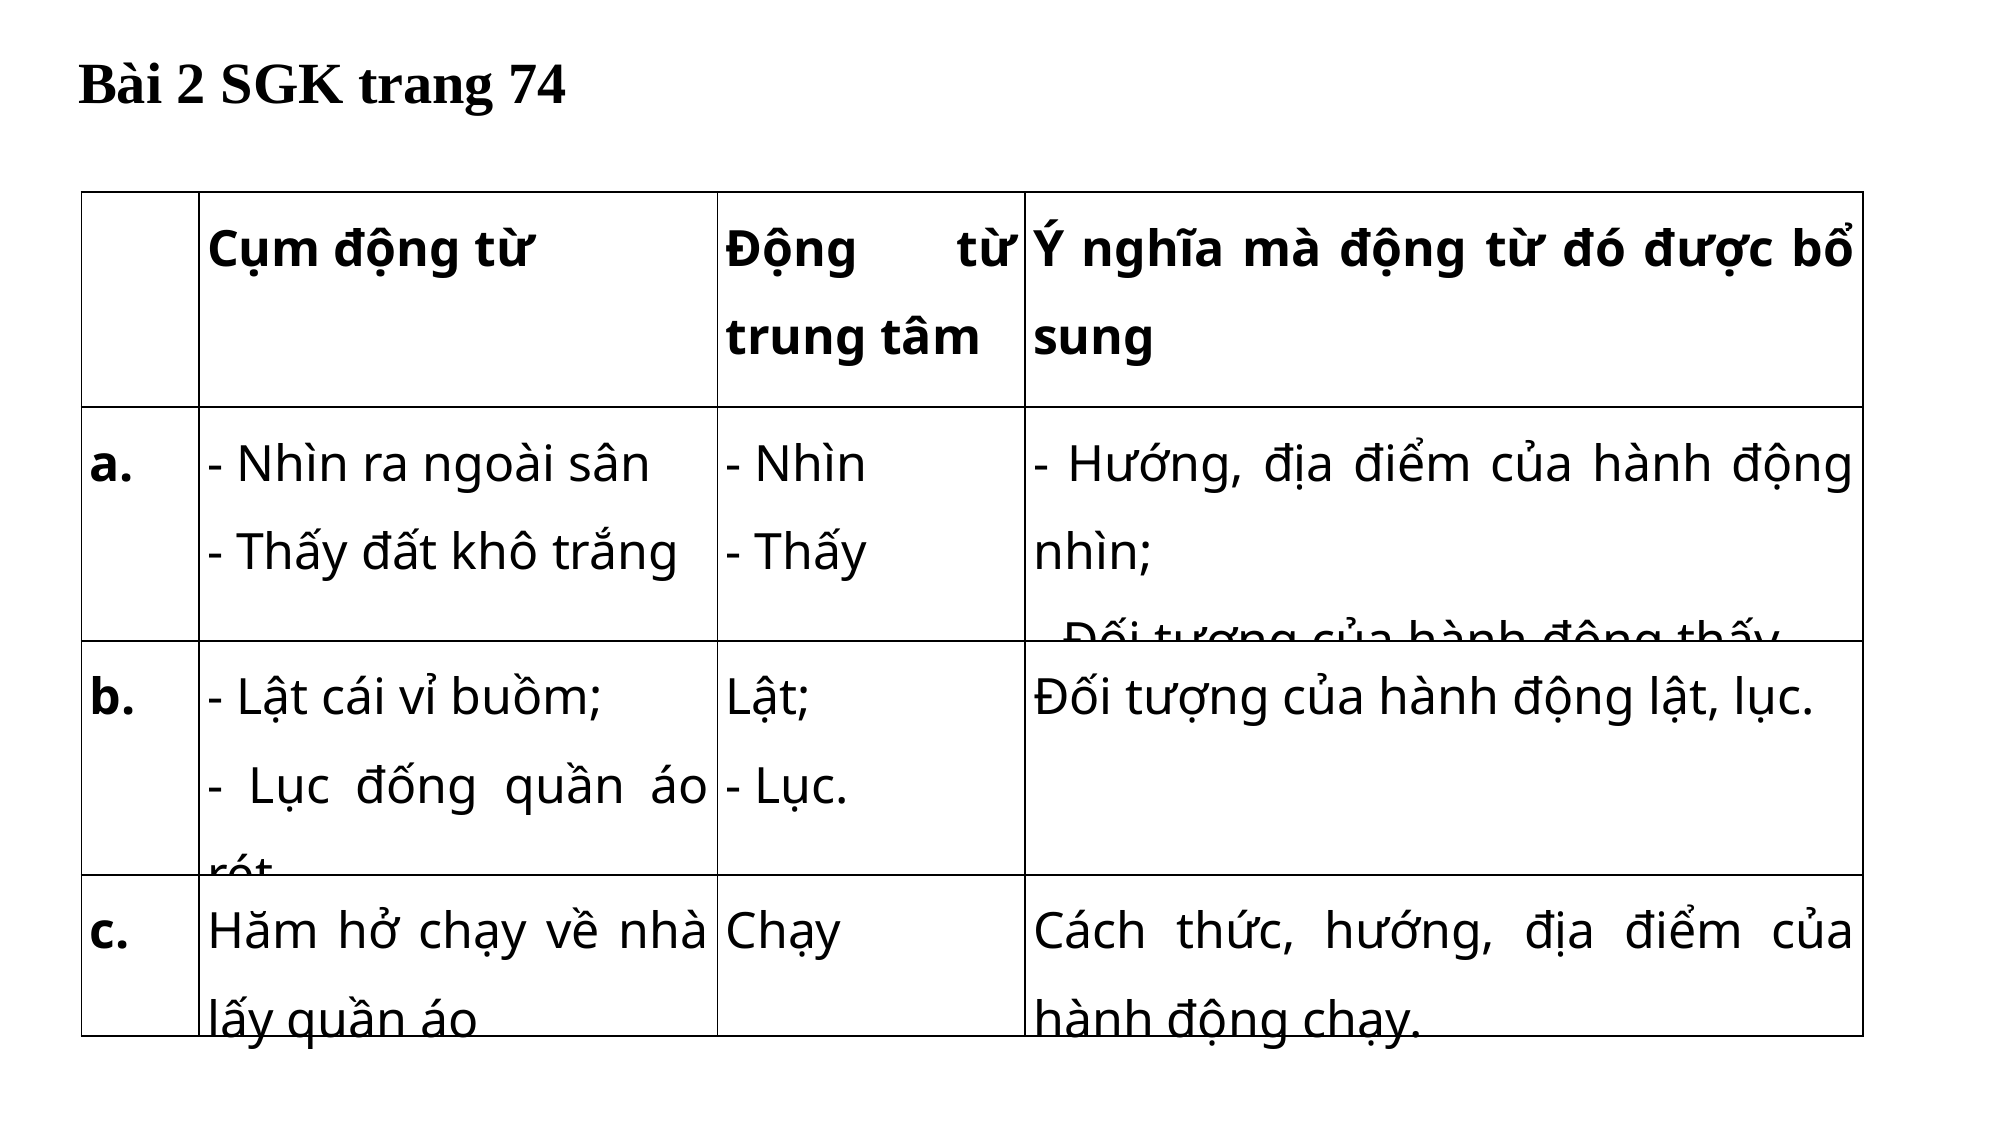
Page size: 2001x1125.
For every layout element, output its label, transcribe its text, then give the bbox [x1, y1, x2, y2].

table_cell b. [82, 642, 198, 874]
table_cell - Nhìn ra ngoài sân - Thấy đất khô trắng [200, 408, 717, 640]
table_cell c. [82, 876, 198, 1035]
table_cell - Nhìn - Thấy [718, 408, 1024, 640]
table_header Cụm động từ [200, 193, 717, 406]
table_cell Đối tượng của hành động lật, lục. [1026, 642, 1862, 874]
table_header Ý nghĩa mà động từ đó được bổ sung [1026, 193, 1862, 406]
table_cell a. [82, 408, 198, 640]
table_header Động từ trung tâm [718, 193, 1024, 406]
table_cell - Lật cái vỉ buồm; - Lục đống quần áo rét. [200, 642, 717, 874]
table_cell - Hướng, địa điểm của hành động nhìn; - Đối tượng của hành động thấy. [1026, 408, 1862, 640]
text_box Bài 2 SGK trang 74 [63, 38, 583, 123]
table_cell Chạy [718, 876, 1024, 1035]
table_cell Cách thức, hướng, địa điểm của hành động chạy. [1026, 876, 1862, 1035]
table_header [82, 193, 198, 406]
table_cell Lật; - Lục. [718, 642, 1024, 874]
table_cell Hăm hở chạy về nhà lấy quần áo [200, 876, 717, 1035]
